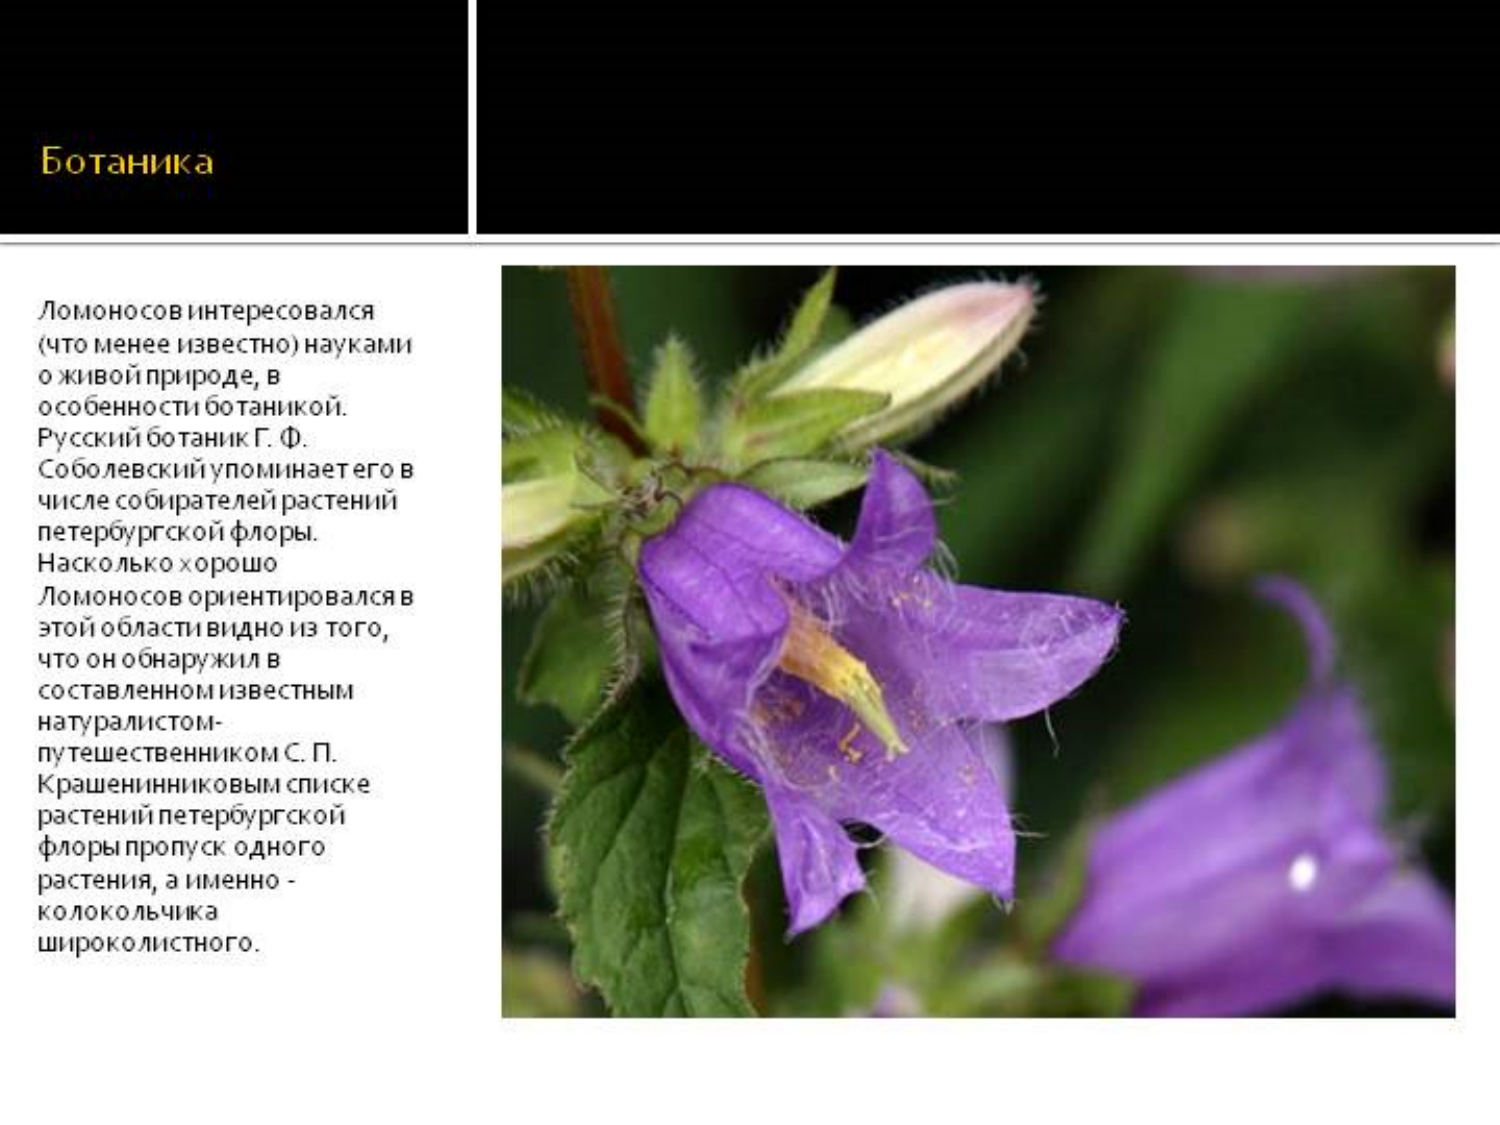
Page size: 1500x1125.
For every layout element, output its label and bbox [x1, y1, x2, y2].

list [0, 0, 1500, 1125]
